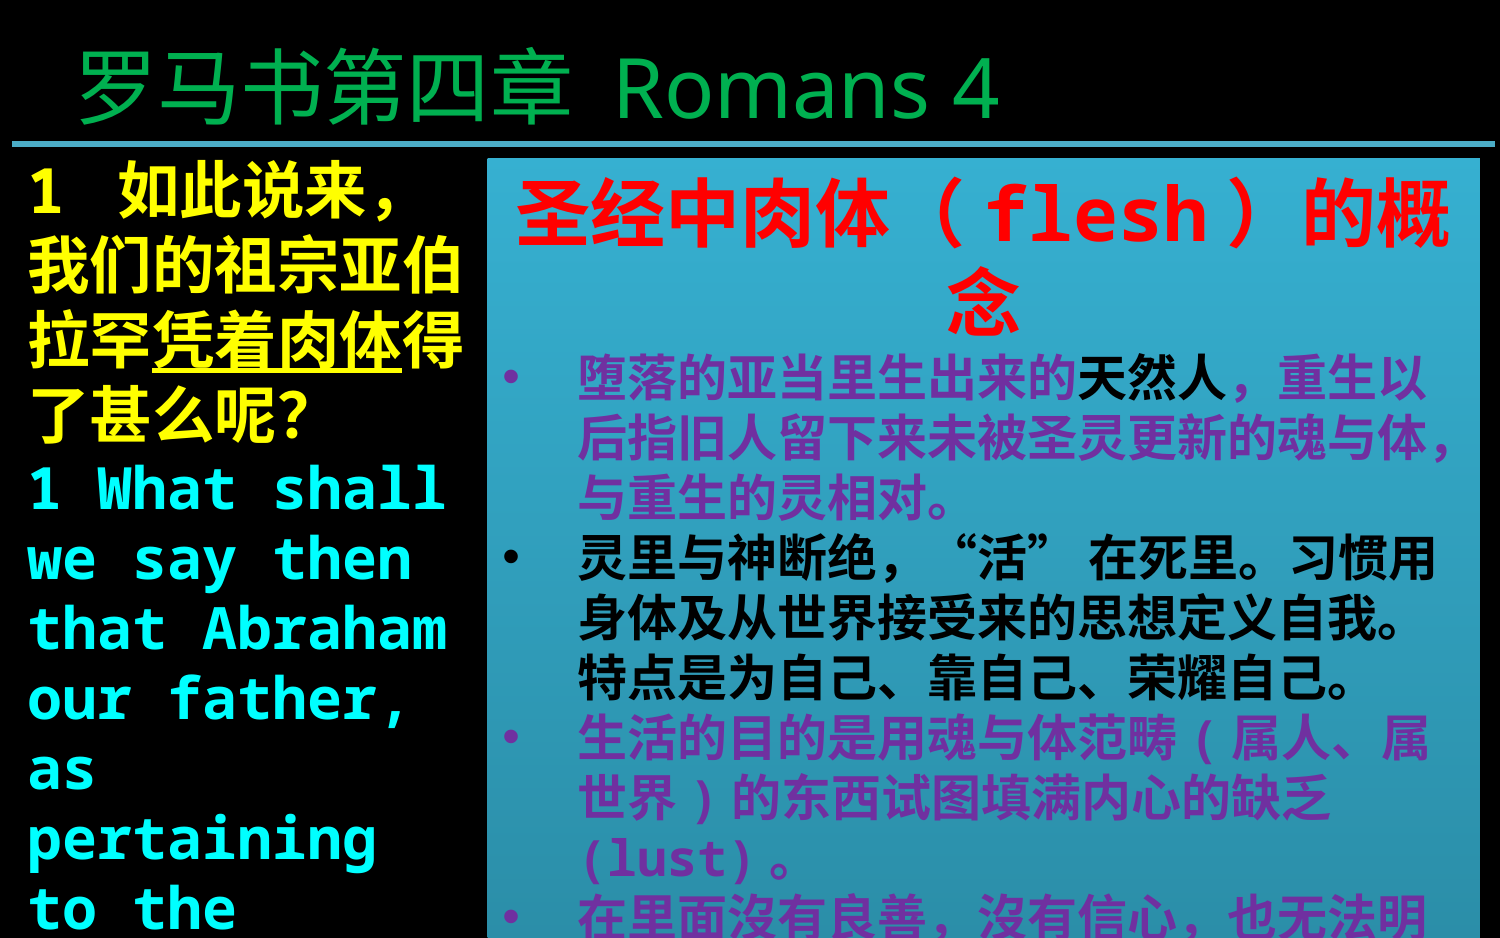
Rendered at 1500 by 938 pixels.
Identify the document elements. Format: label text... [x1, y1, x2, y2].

text_box 罗马书第四章 Romans 4 [59, 27, 1015, 143]
text_box 1 如此说来，我们的祖宗亚伯拉罕凭着肉体得了甚么呢？ 1 What shall we say then that Abraham our father, as pertaining to the flesh, hath found? [12, 154, 488, 938]
text_box 圣经中肉体（flesh）的概念 堕落的亚当里生出来的天然人，重生以后指旧人留下来未被圣灵更新的魂与体，与重生的灵相对。 灵里与神断绝，“活” 在死里。习惯用身体及从世界接受来的思想定义自我。特点是为自己、靠自己、荣耀自己。 生活的目的是用魂与体范畴(属人、属世界)的东西试图填满内心的缺乏(lust)。 在里面沒有良善，沒有信心，也无法明白神圣灵的事，思想及行为都與神的原则相反。 [487, 158, 1480, 938]
